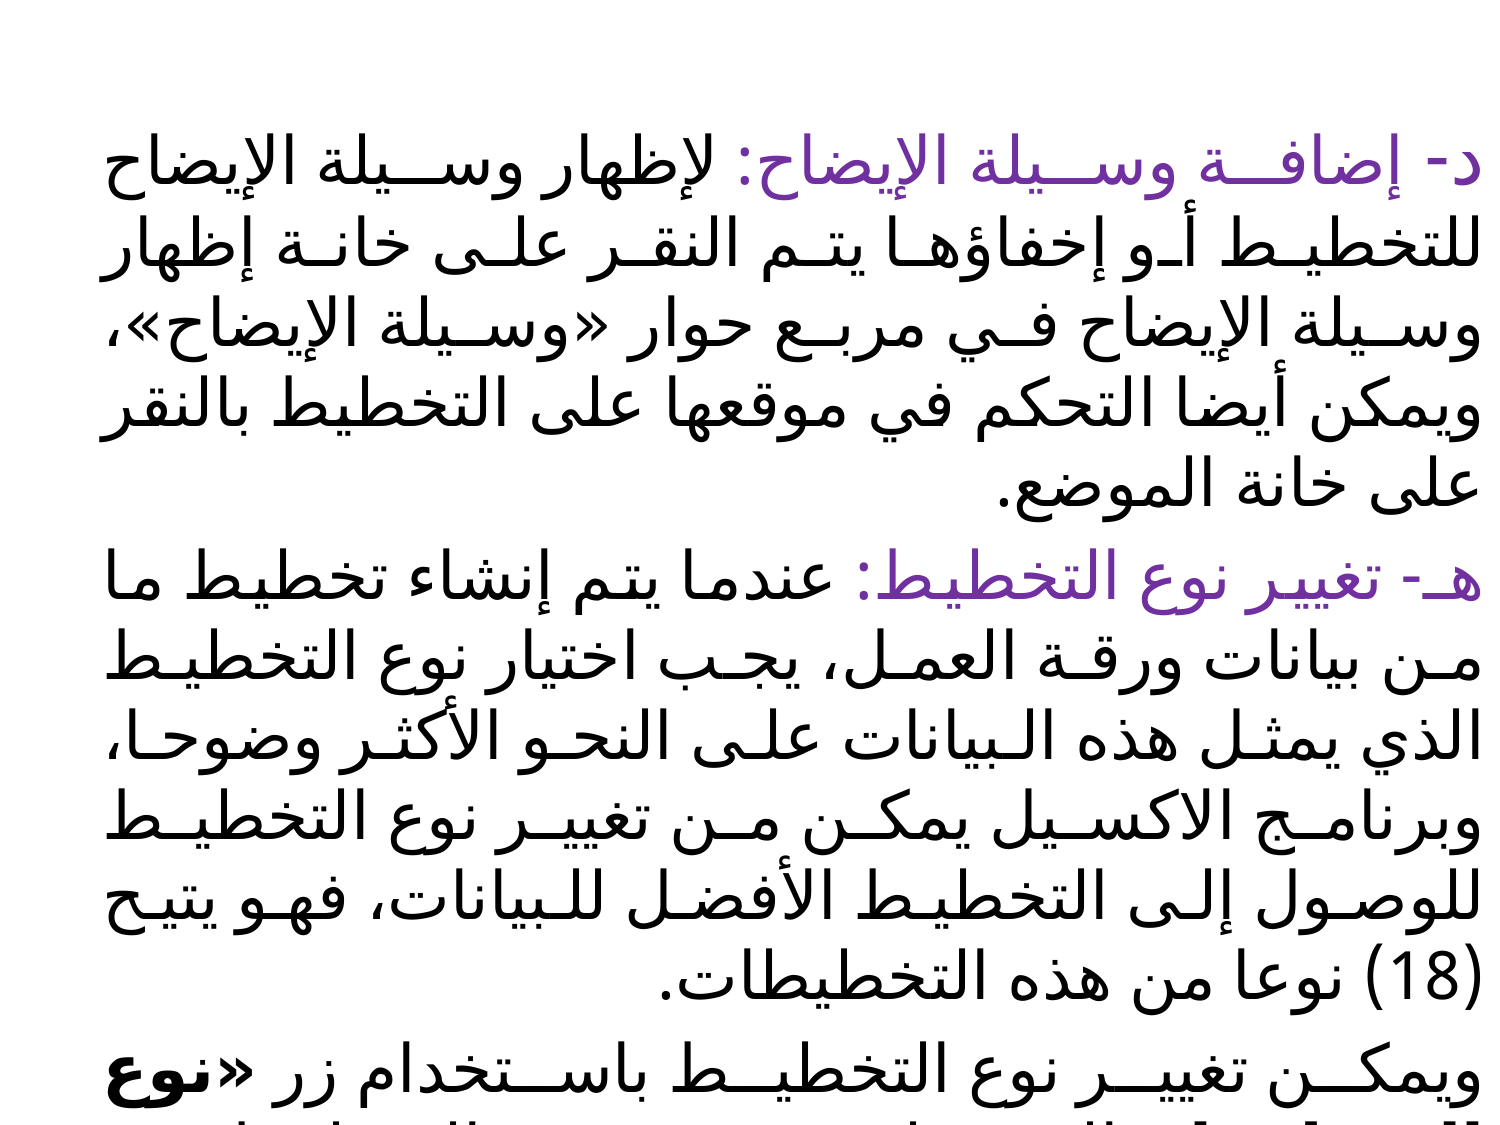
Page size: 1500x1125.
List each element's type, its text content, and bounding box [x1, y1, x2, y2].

subtitle د- إضافة وسيلة الإيضاح: لإظهار وسيلة الإيضاح للتخطيط أو إخفاؤها يتم النقر على خانة إظهار وسيلة الإيضاح في مربع حوار «وسيلة الإيضاح»، ويمكن أيضا التحكم في موقعها على التخطيط بالنقر على خانة الموضع. هـ- تغيير نوع التخطيط: عندما يتم إنشاء تخطيط ما من بيانات ورقة العمل، يجب اختيار نوع التخطيط الذي يمثل هذه البيانات على النحو الأكثر وضوحا، وبرنامج الاكسيل يمكن من تغيير نوع التخطيط للوصول إلى التخطيط الأفضل للبيانات، فهو يتيح (18) نوعا من هذه التخطيطات. ويمكن تغيير نوع التخطيط باستخدام زر «نوع التخطيط» الذي يظهر عند تحديد التخطيط، ثم اختيار النوع المطلوب، ويتغير نوع التخطيط مع الإبقاء على البيانات كما هي. [87, 99, 1500, 1088]
